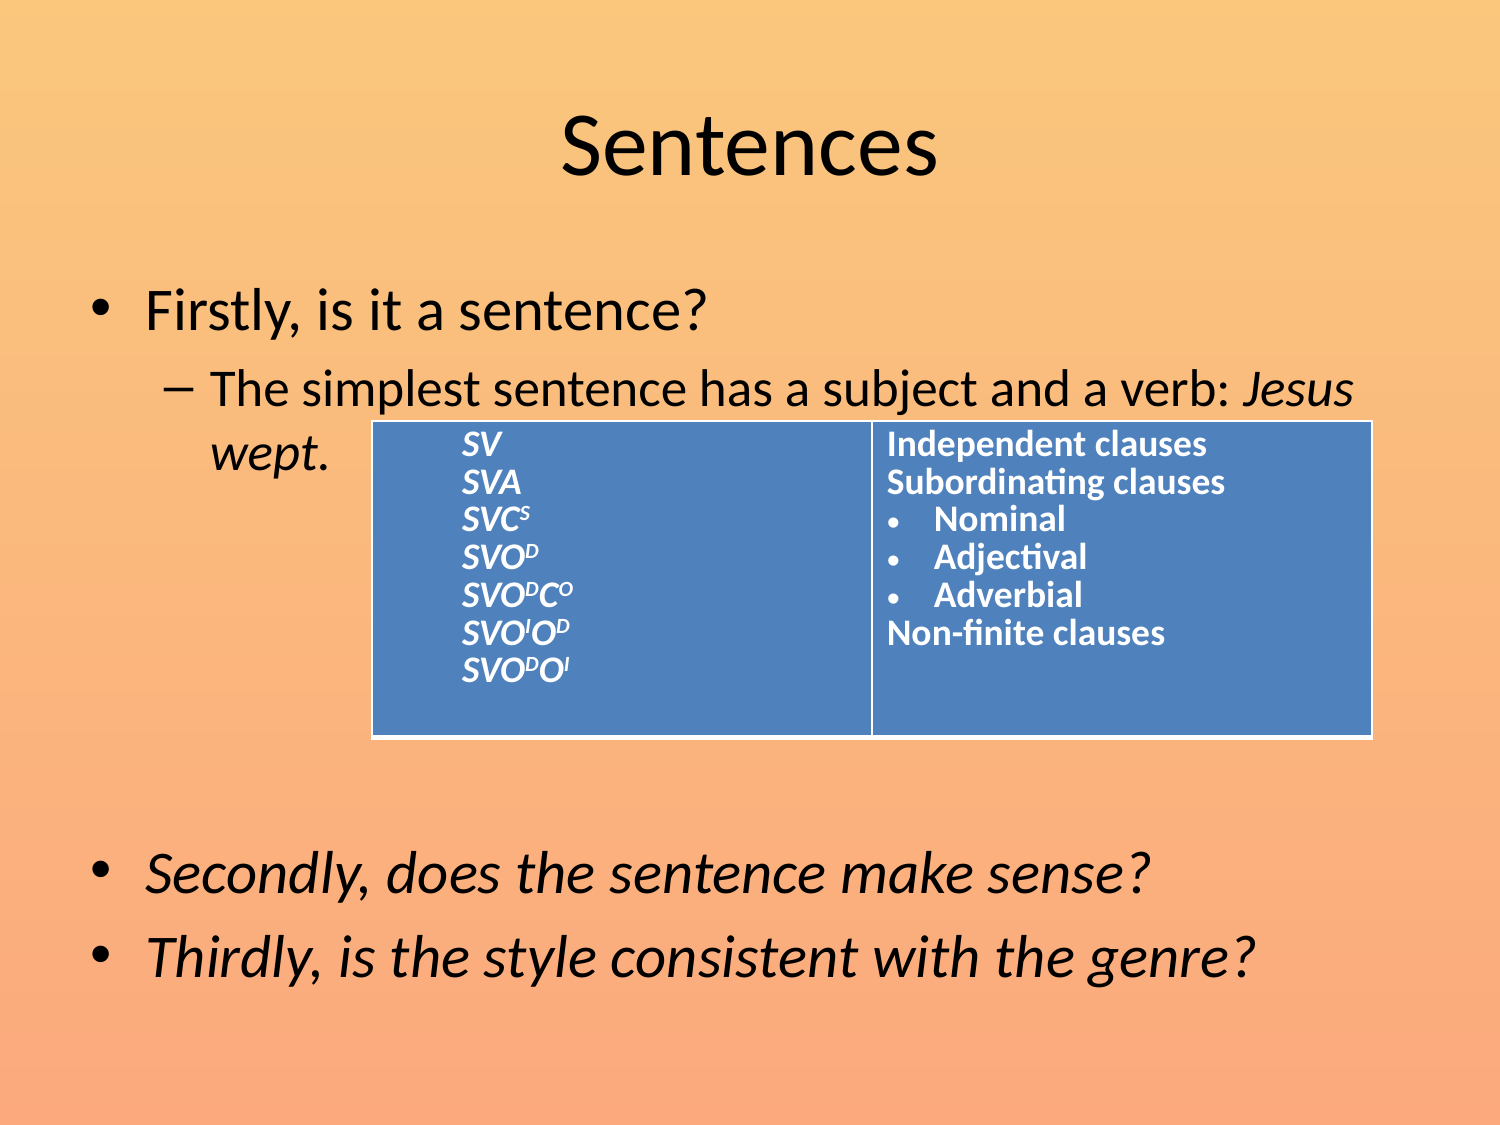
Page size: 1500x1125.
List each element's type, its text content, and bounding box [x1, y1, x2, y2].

list Firstly, is it a sentence? The simplest sentence has a subject and a verb: Jesus wept. Secondly, does the sentence make sense? Thirdly, is the style consistent with the genre? [75, 262, 1425, 1005]
table_header Independent clauses Subordinating clauses Nominal Adjectival Adverbial Non-finite clauses [873, 422, 1371, 735]
title Sentences [75, 45, 1425, 233]
table_header SV SVA SVCS SVOD SVODCO SVOIOD SVODOI [373, 422, 871, 735]
